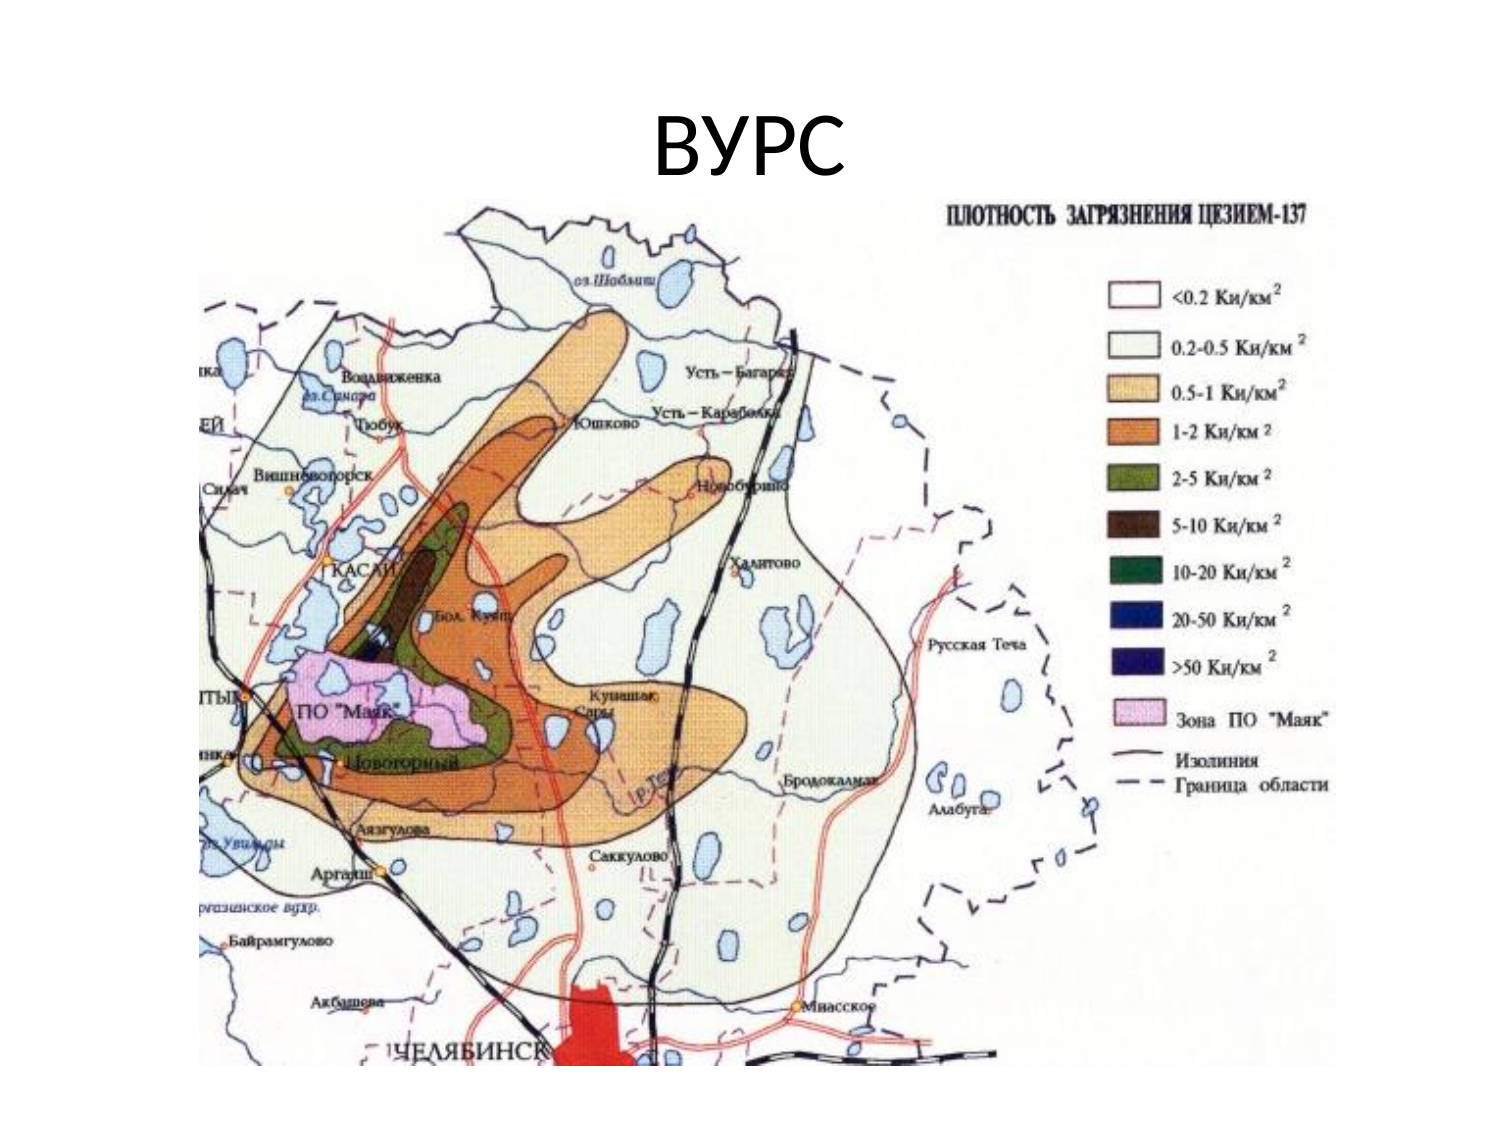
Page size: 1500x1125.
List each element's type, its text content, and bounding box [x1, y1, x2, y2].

title ВУРС [75, 45, 1425, 233]
picture [198, 198, 1337, 1066]
